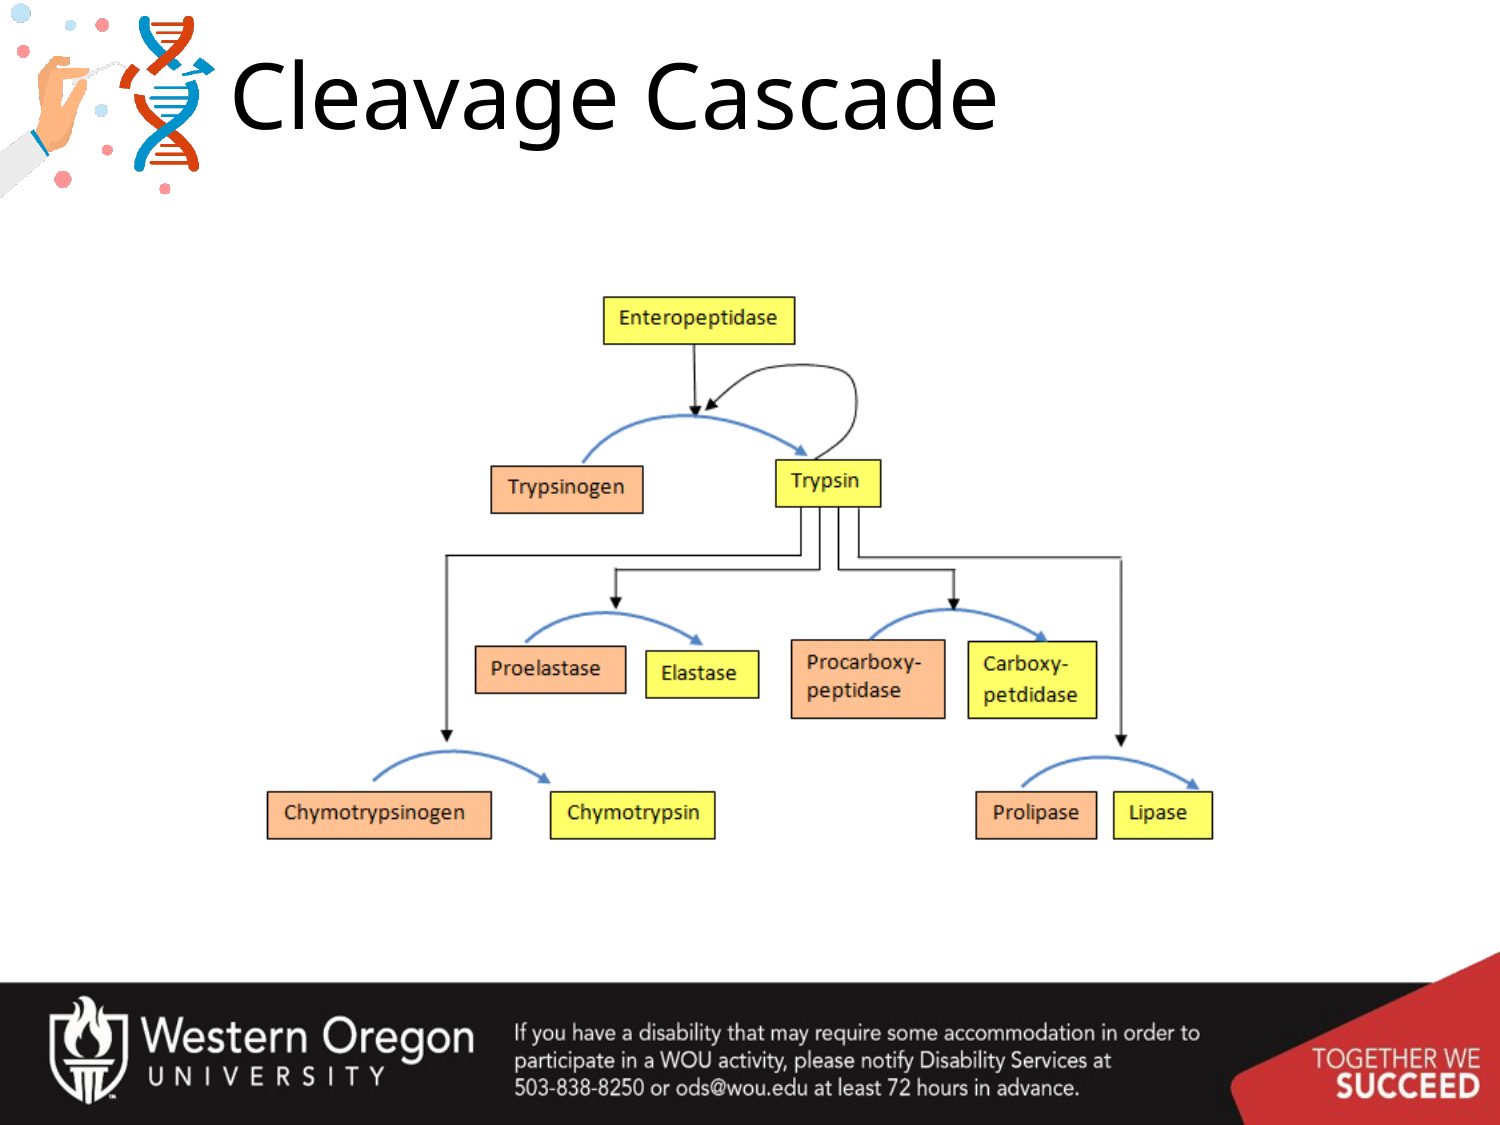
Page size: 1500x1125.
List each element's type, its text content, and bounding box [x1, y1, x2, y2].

picture [0, 3, 215, 198]
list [242, 270, 1251, 890]
picture [0, 946, 1500, 1125]
title Cleavage Cascade [214, 36, 1397, 165]
